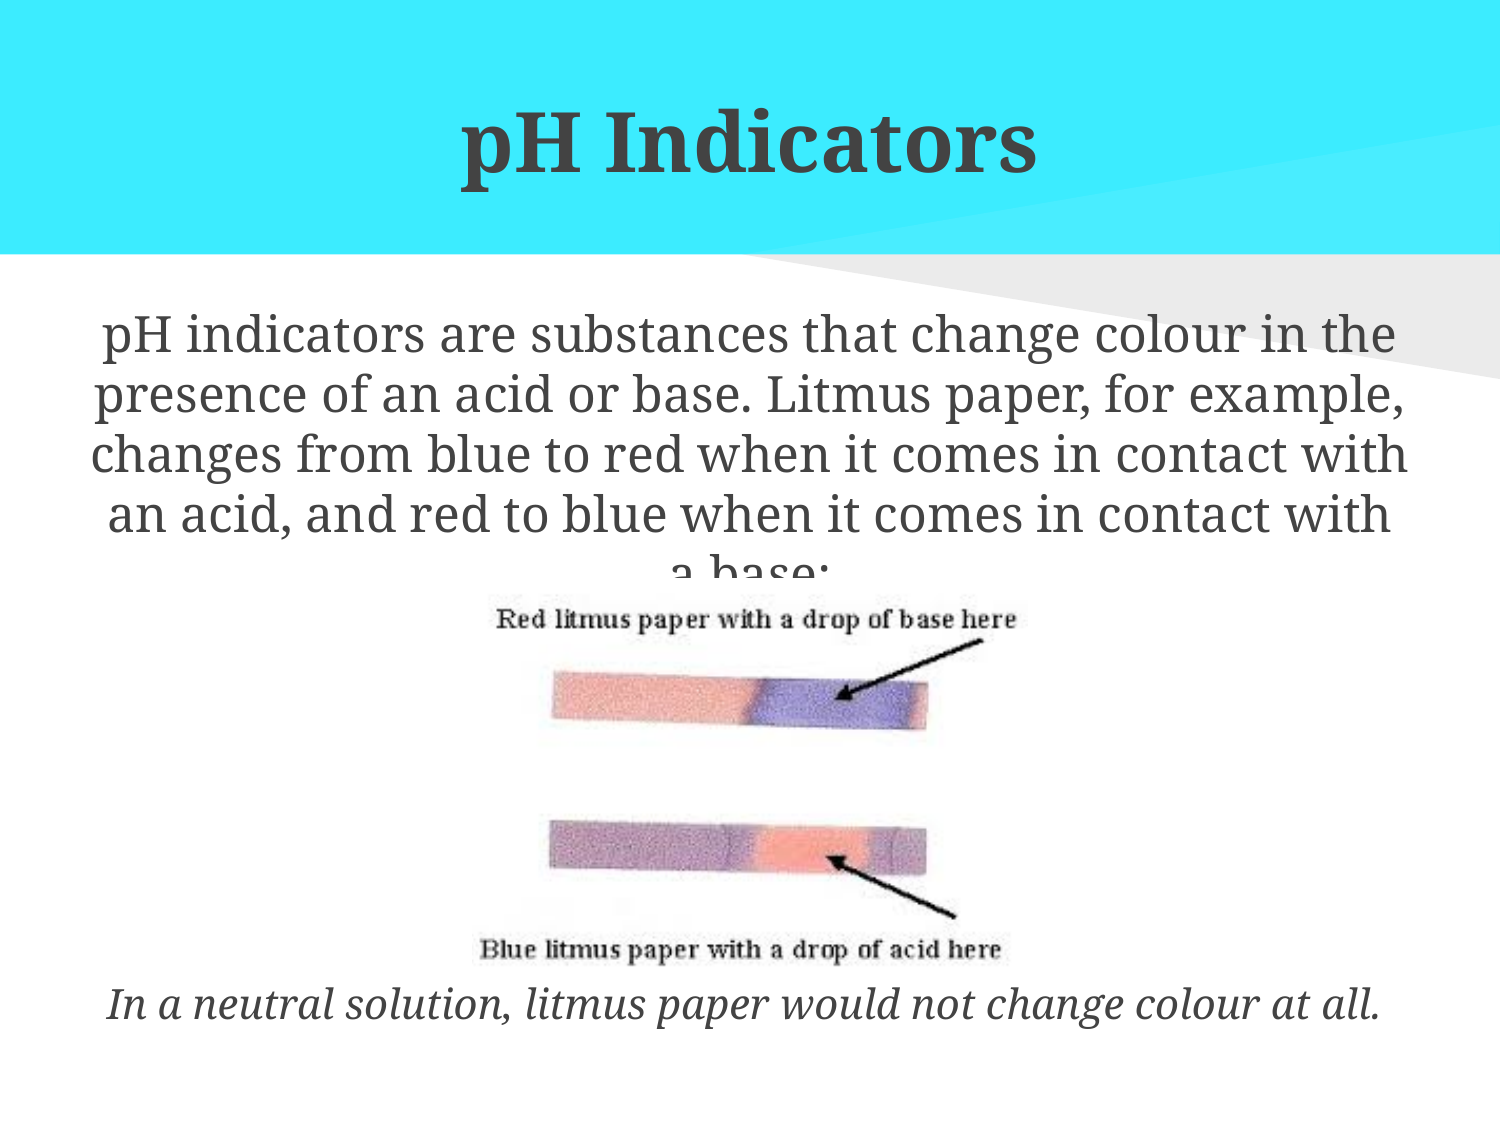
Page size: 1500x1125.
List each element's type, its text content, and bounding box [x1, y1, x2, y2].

title pH Indicators [75, 45, 1425, 233]
list pH indicators are substances that change colour in the presence of an acid or base. Litmus paper, for example, changes from blue to red when it comes in contact with an acid, and red to blue when it comes in contact with a base: In a neutral solution, litmus paper would not change colour at all. [75, 287, 1425, 1125]
picture [471, 578, 1029, 979]
